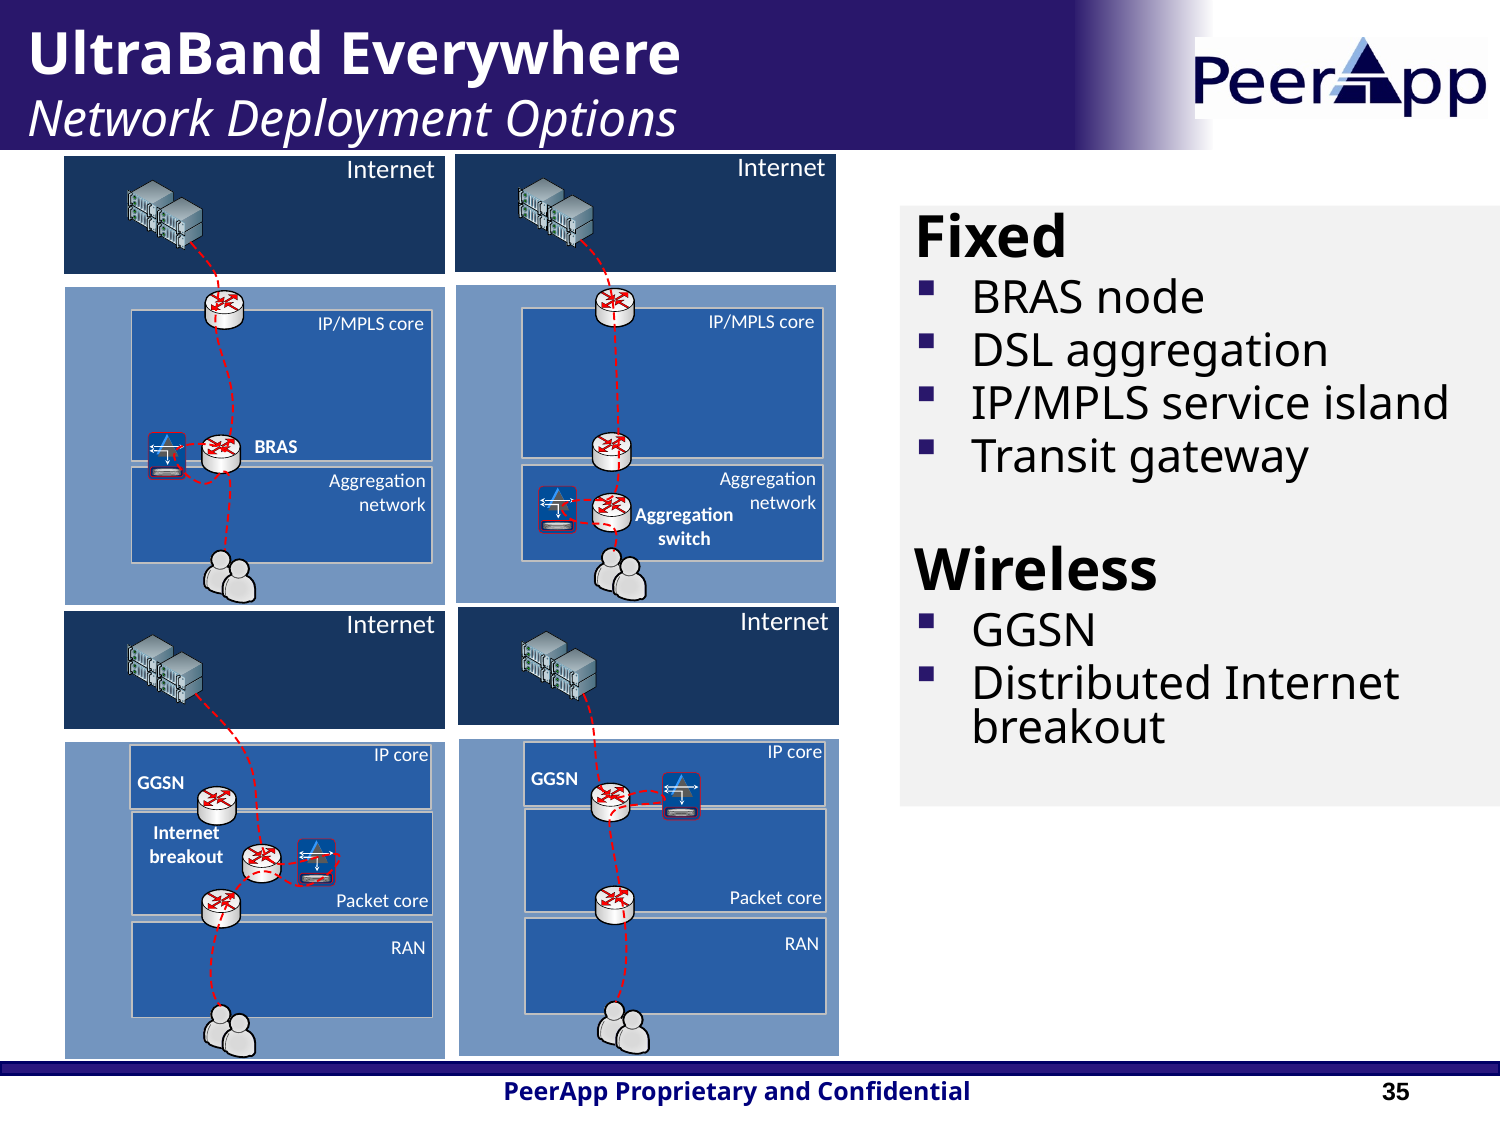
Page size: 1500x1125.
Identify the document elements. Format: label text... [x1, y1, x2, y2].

title UltraBand Everywhere Network Deployment Options [12, 37, 1076, 126]
picture [62, 149, 447, 1061]
picture [1195, 37, 1488, 119]
text_box Fixed BRAS node DSL aggregation IP/MPLS service island Transit gateway Wireless GGSN Distributed Internet breakout [899, 205, 1500, 807]
footer PeerApp Proprietary and Confidential [449, 1037, 1026, 1113]
text_box 35 [1274, 1062, 1425, 1113]
picture [453, 147, 841, 1058]
